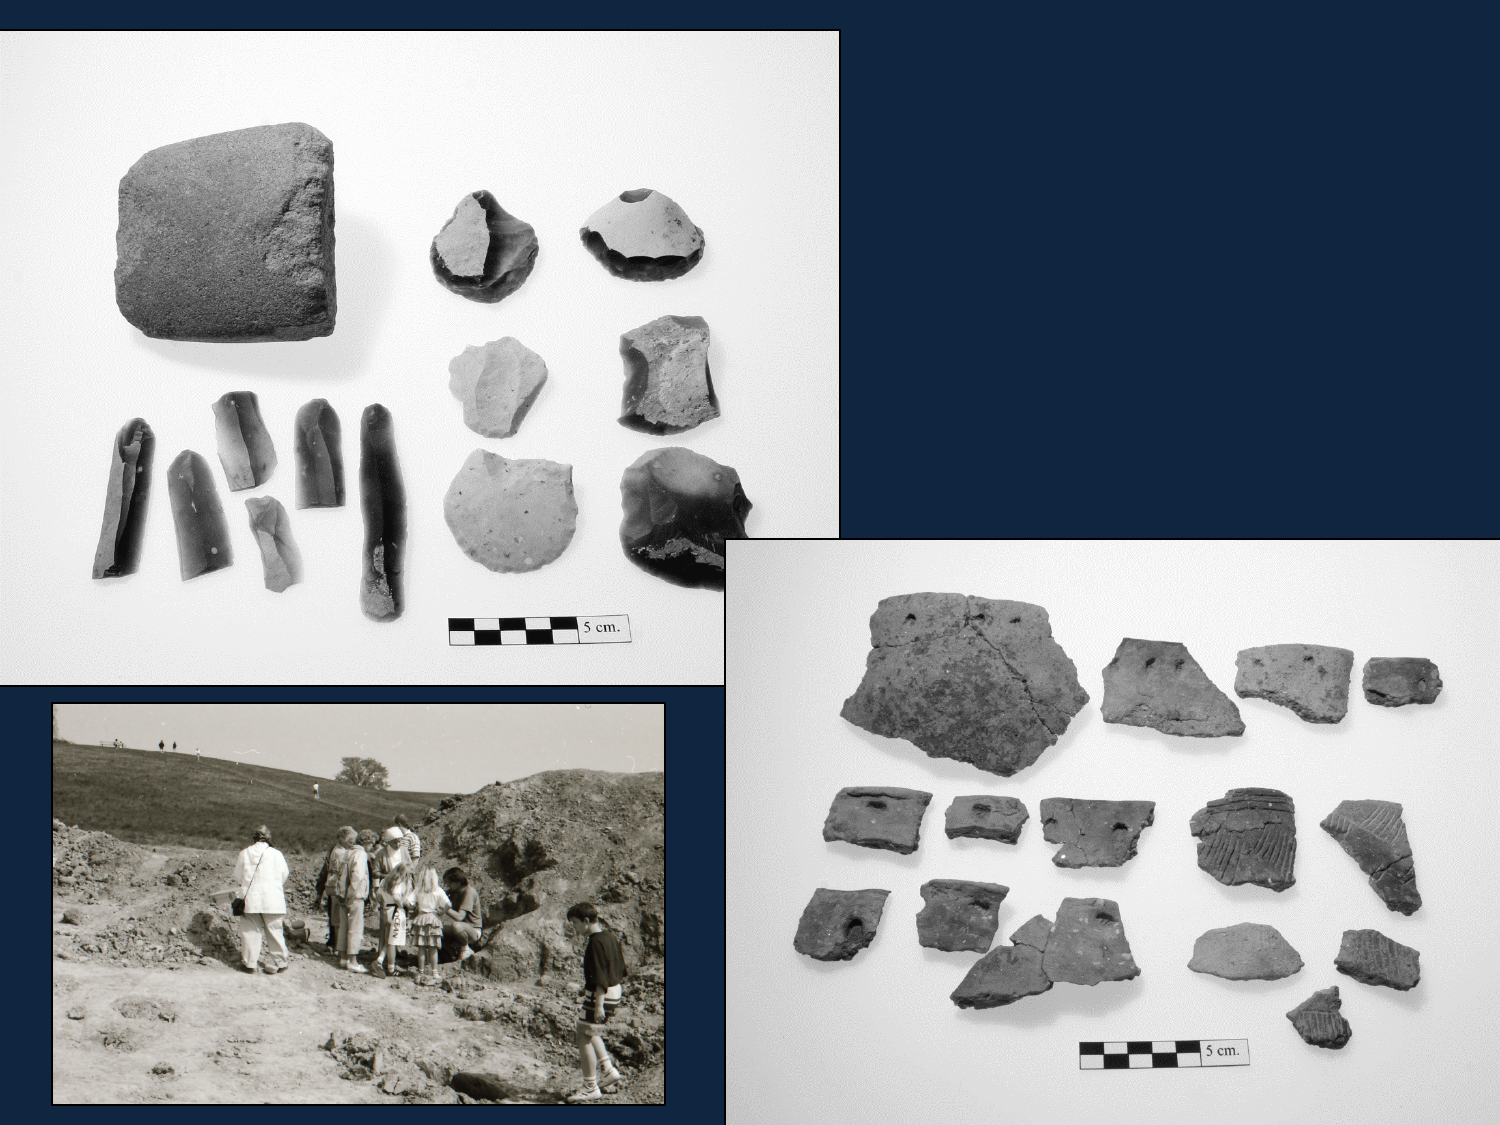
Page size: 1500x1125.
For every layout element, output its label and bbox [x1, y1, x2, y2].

picture [0, 30, 1500, 1125]
list [52, 703, 665, 1105]
